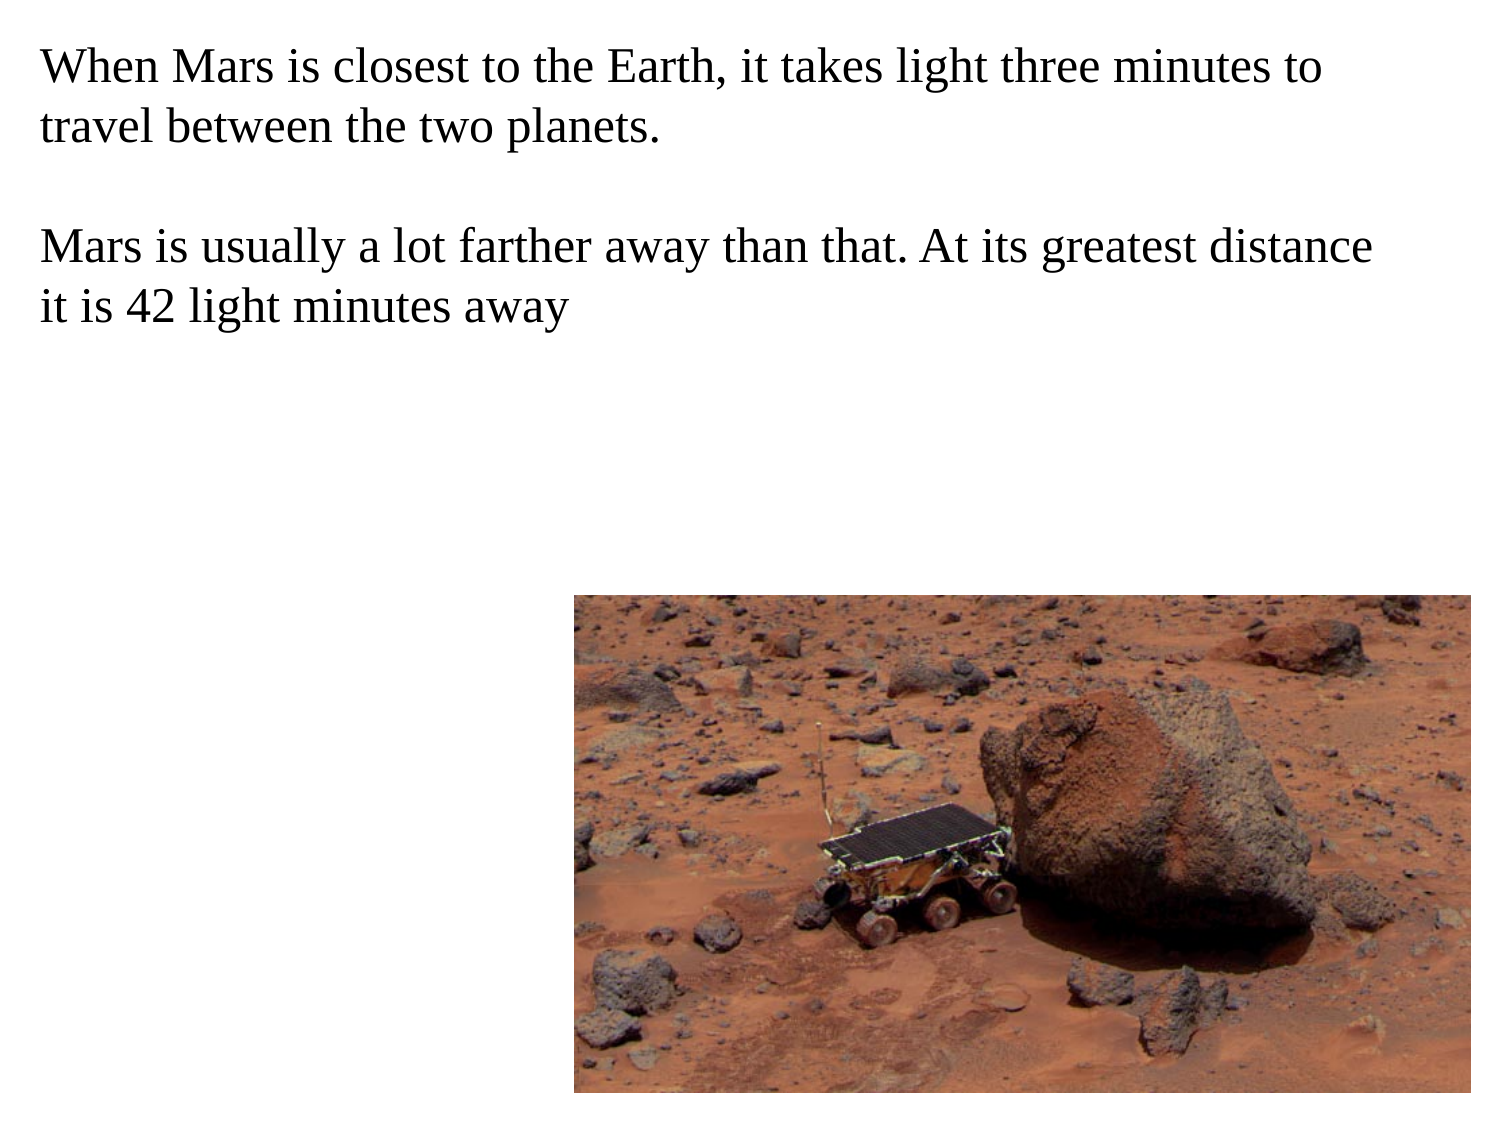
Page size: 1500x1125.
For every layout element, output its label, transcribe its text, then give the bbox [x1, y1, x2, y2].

picture [574, 595, 1471, 1094]
text_box When Mars is closest to the Earth, it takes light three minutes to travel between the two planets. Mars is usually a lot farther away than that. At its greatest distance it is 42 light minutes away [24, 24, 1400, 340]
